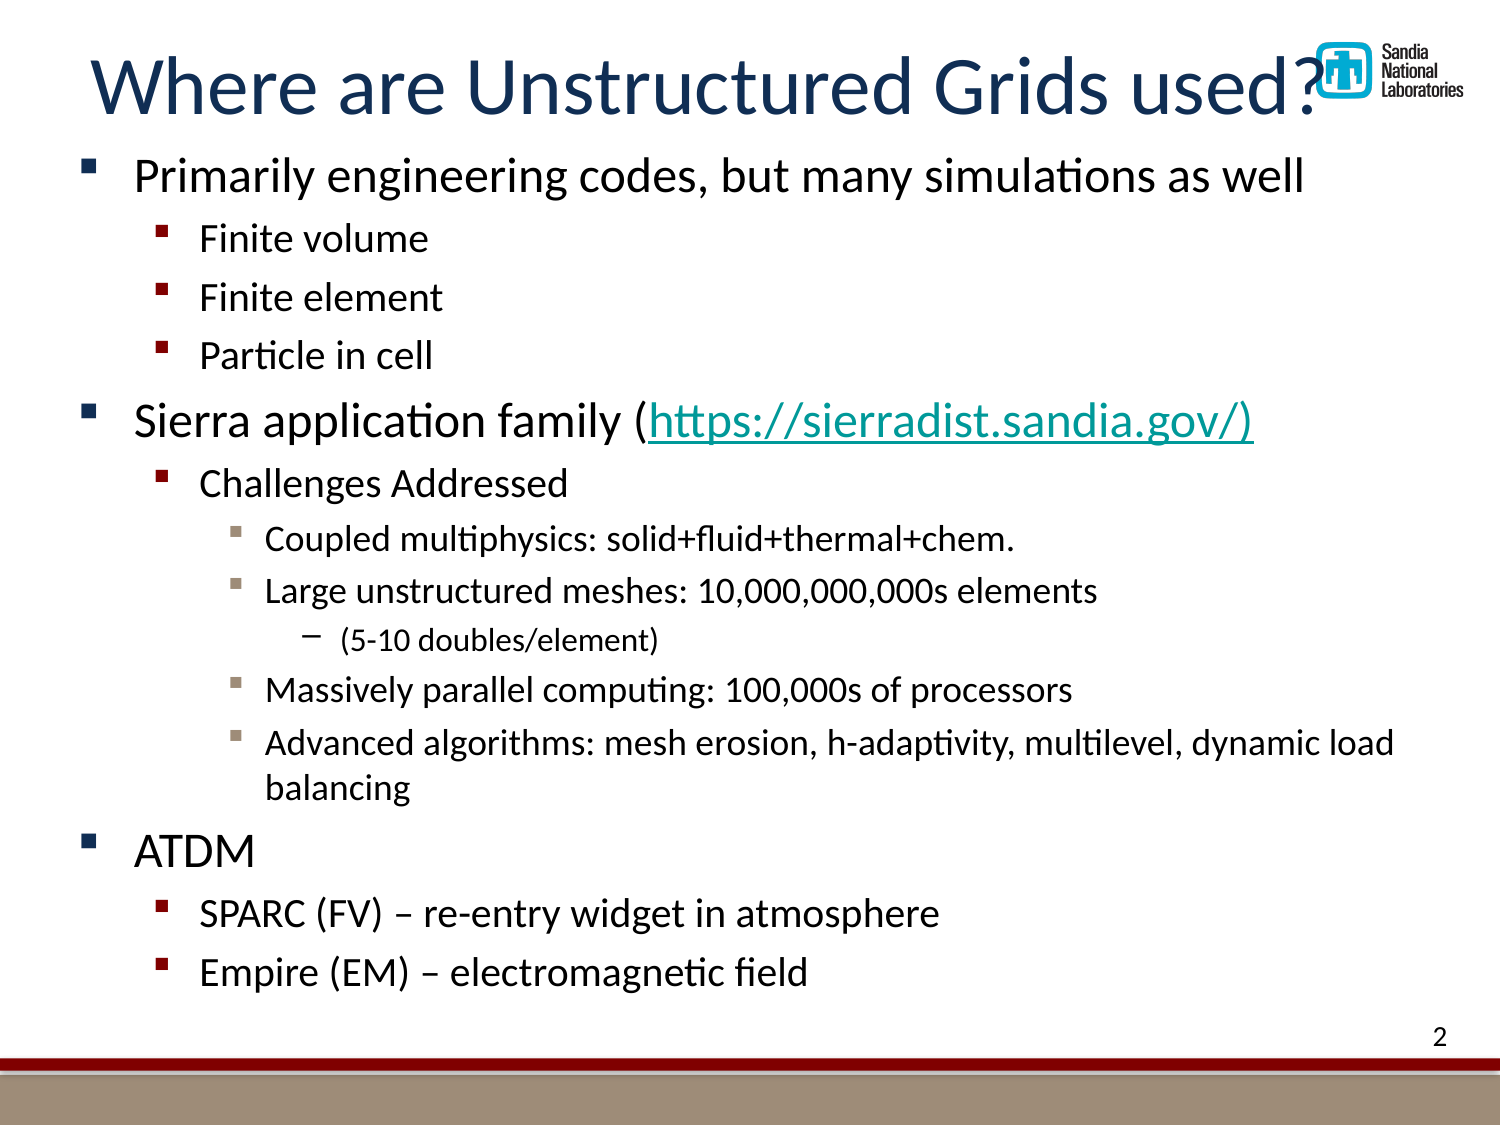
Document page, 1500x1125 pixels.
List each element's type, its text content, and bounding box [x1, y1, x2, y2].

picture [1426, 37, 1467, 105]
list Primarily engineering codes, but many simulations as well Finite volume Finite element Particle in cell Sierra application family (https://sierradist.sandia.gov/) Challenges Addressed Coupled multiphysics: solid+fluid+thermal+chem. Large unstructured meshes: 10,000,000,000s elements (5-10 doubles/element) Massively parallel computing: 100,000s of processors Advanced algorithms: mesh erosion, h-adaptivity, multilevel, dynamic load balancing ATDM SPARC (FV) – re-entry widget in atmosphere Empire (EM) – electromagnetic field [62, 135, 1413, 931]
title Where are Unstructured Grids used? [74, 0, 1426, 163]
slide_number 2 [1362, 1009, 1463, 1072]
